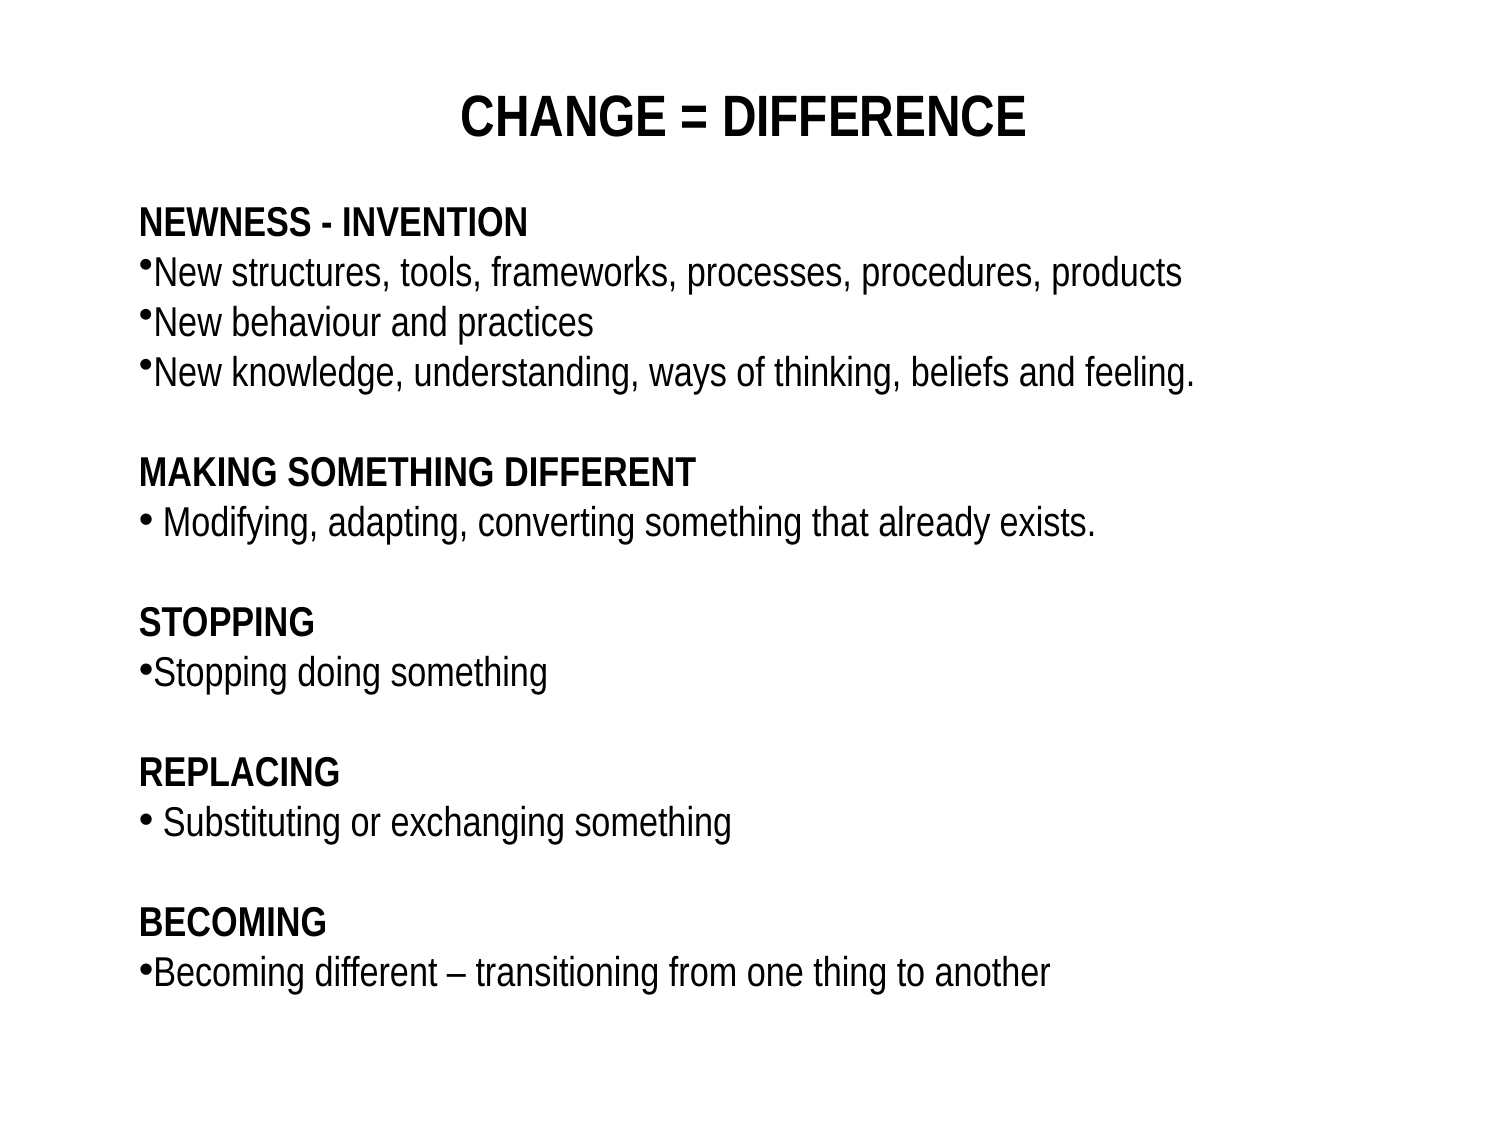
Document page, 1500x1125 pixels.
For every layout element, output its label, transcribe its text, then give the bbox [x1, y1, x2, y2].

text_box CHANGE = DIFFERENCE [100, 21, 1388, 409]
text_box NEWNESS - INVENTION New structures, tools, frameworks, processes, procedures, products New behaviour and practices New knowledge, understanding, ways of thinking, beliefs and feeling. MAKING SOMETHING DIFFERENT Modifying, adapting, converting something that already exists. STOPPING Stopping doing something REPLACING Substituting or exchanging something BECOMING Becoming different – transitioning from one thing to another [123, 186, 1400, 1053]
